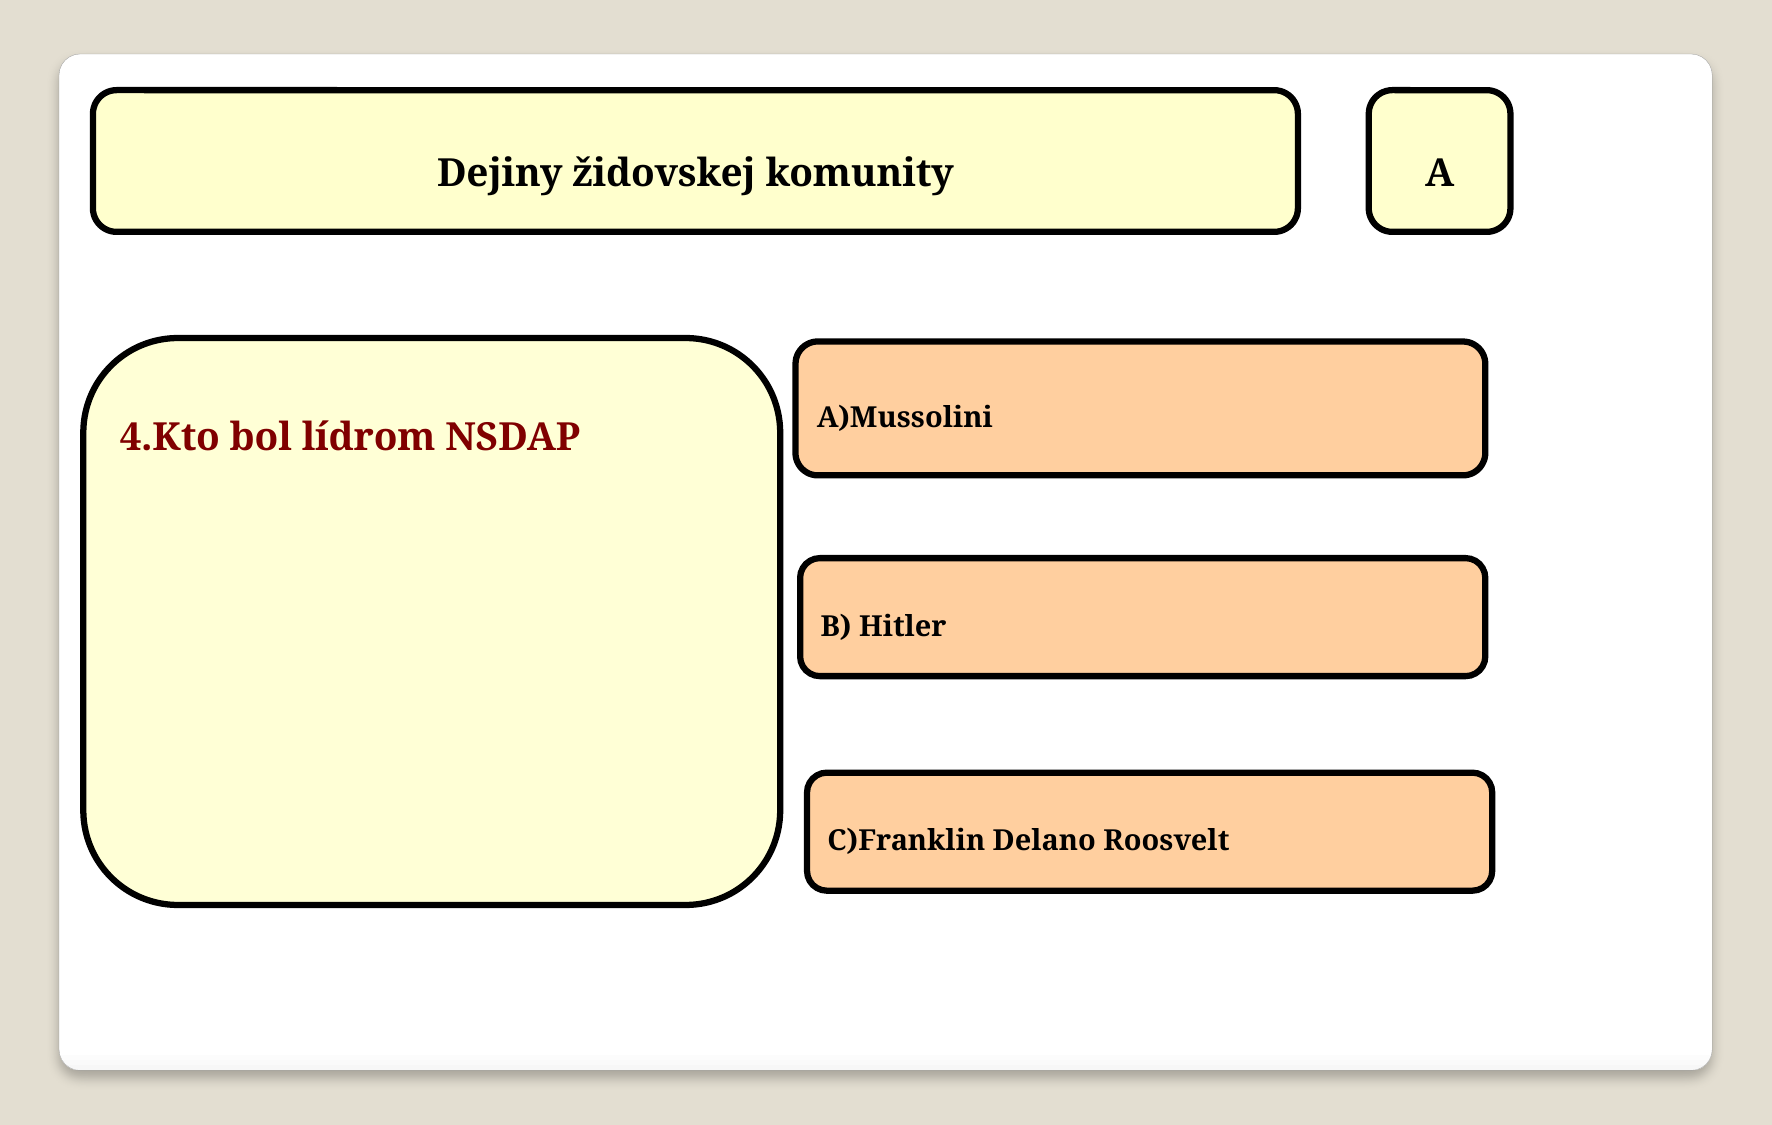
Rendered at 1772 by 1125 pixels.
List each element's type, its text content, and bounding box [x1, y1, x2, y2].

text_box Dejiny židovskej komunity [92, 90, 1298, 232]
text_box B) Hitler [800, 558, 1486, 677]
text_box C)Franklin Delano Roosvelt [807, 772, 1493, 891]
text_box 4.Kto bol lídrom NSDAP [83, 338, 781, 905]
text_box A [1368, 90, 1511, 232]
text_box A)Mussolini [795, 341, 1486, 476]
